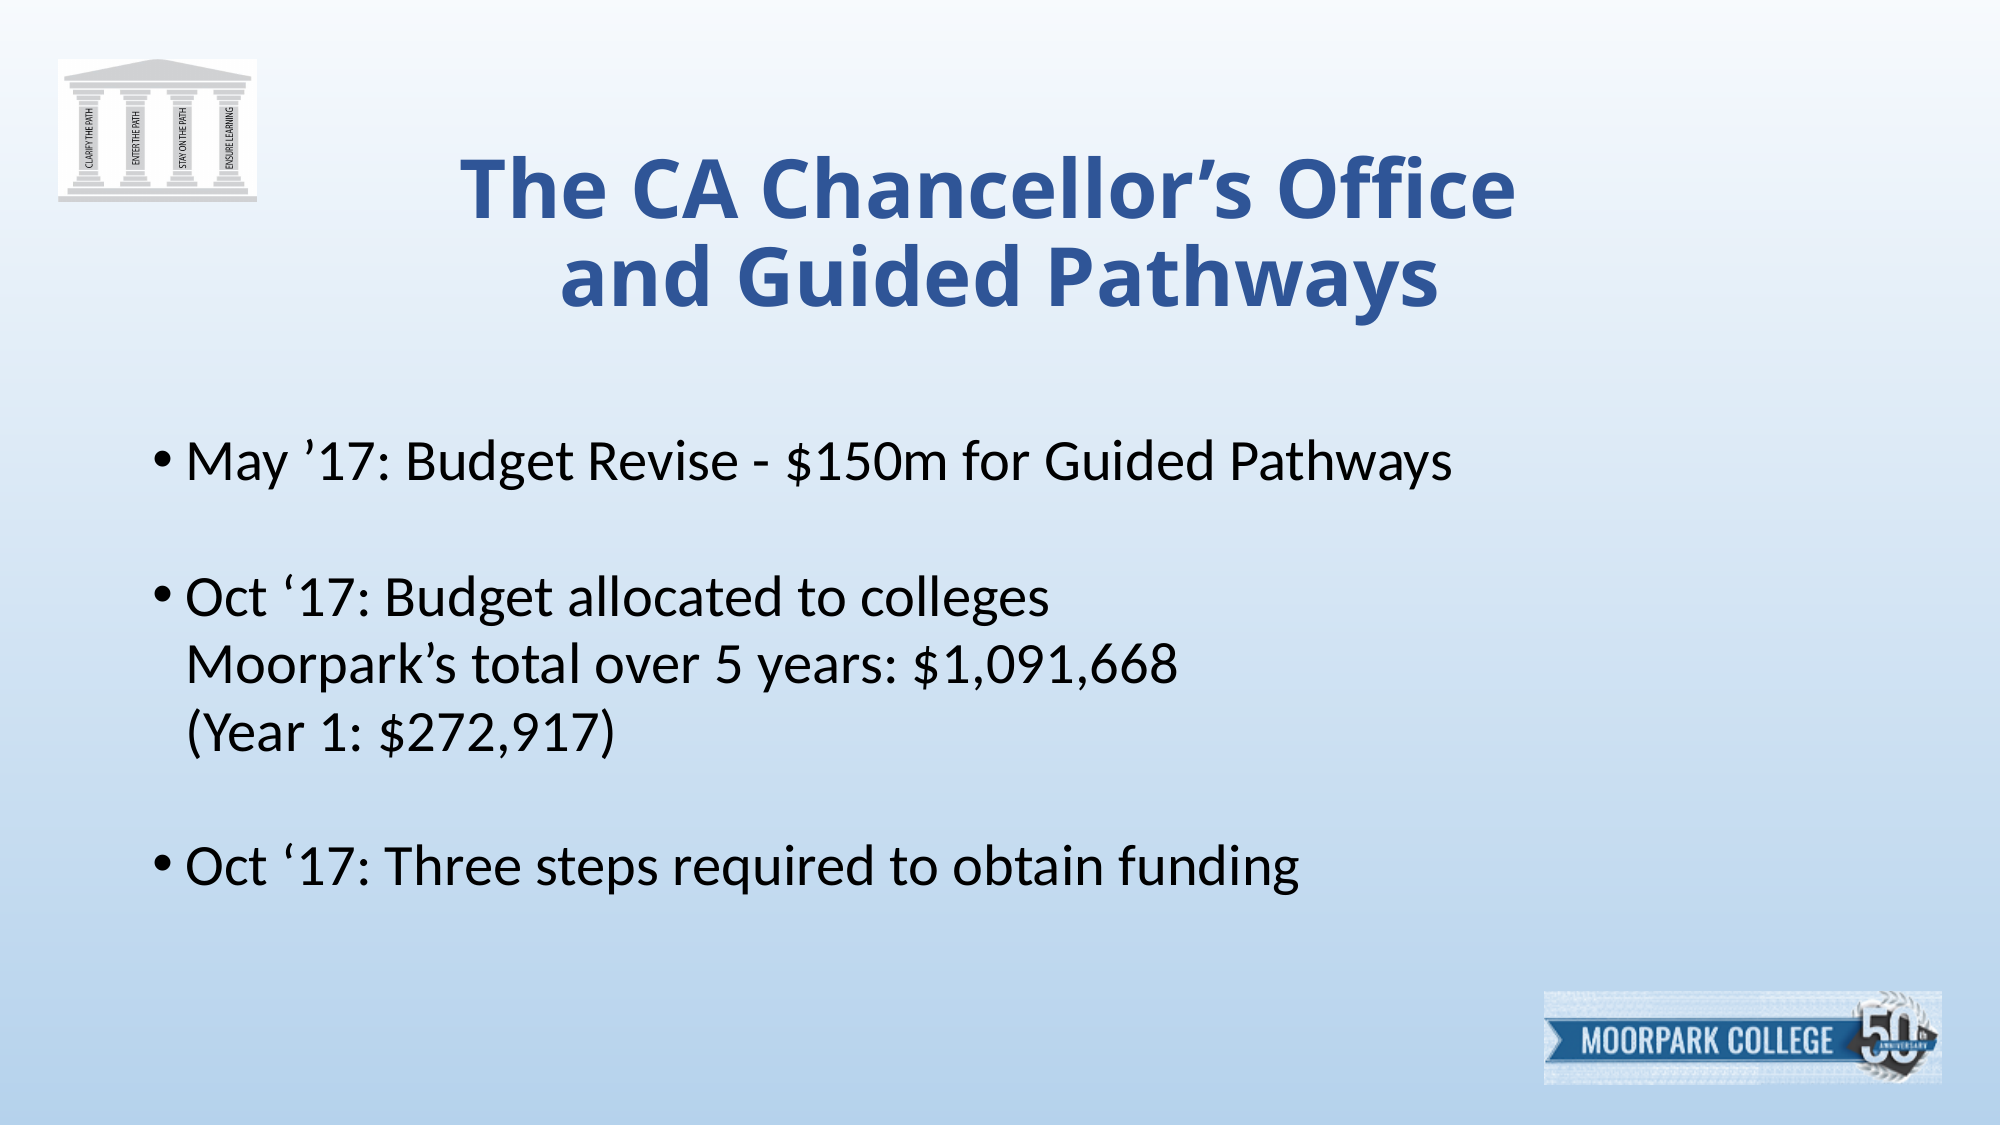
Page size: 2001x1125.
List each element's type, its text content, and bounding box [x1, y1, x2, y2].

picture [58, 59, 257, 202]
picture [1544, 991, 1942, 1085]
title The CA Chancellor’s Office and Guided Pathways [137, 59, 1863, 365]
list May ’17: Budget Revise - $150m for Guided Pathways Oct ‘17: Budget allocated to colleges Moorpark’s total over 5 years: $1,091,668 (Year 1: $272,917) Oct ‘17: Three steps required to obtain funding [137, 365, 1863, 1014]
